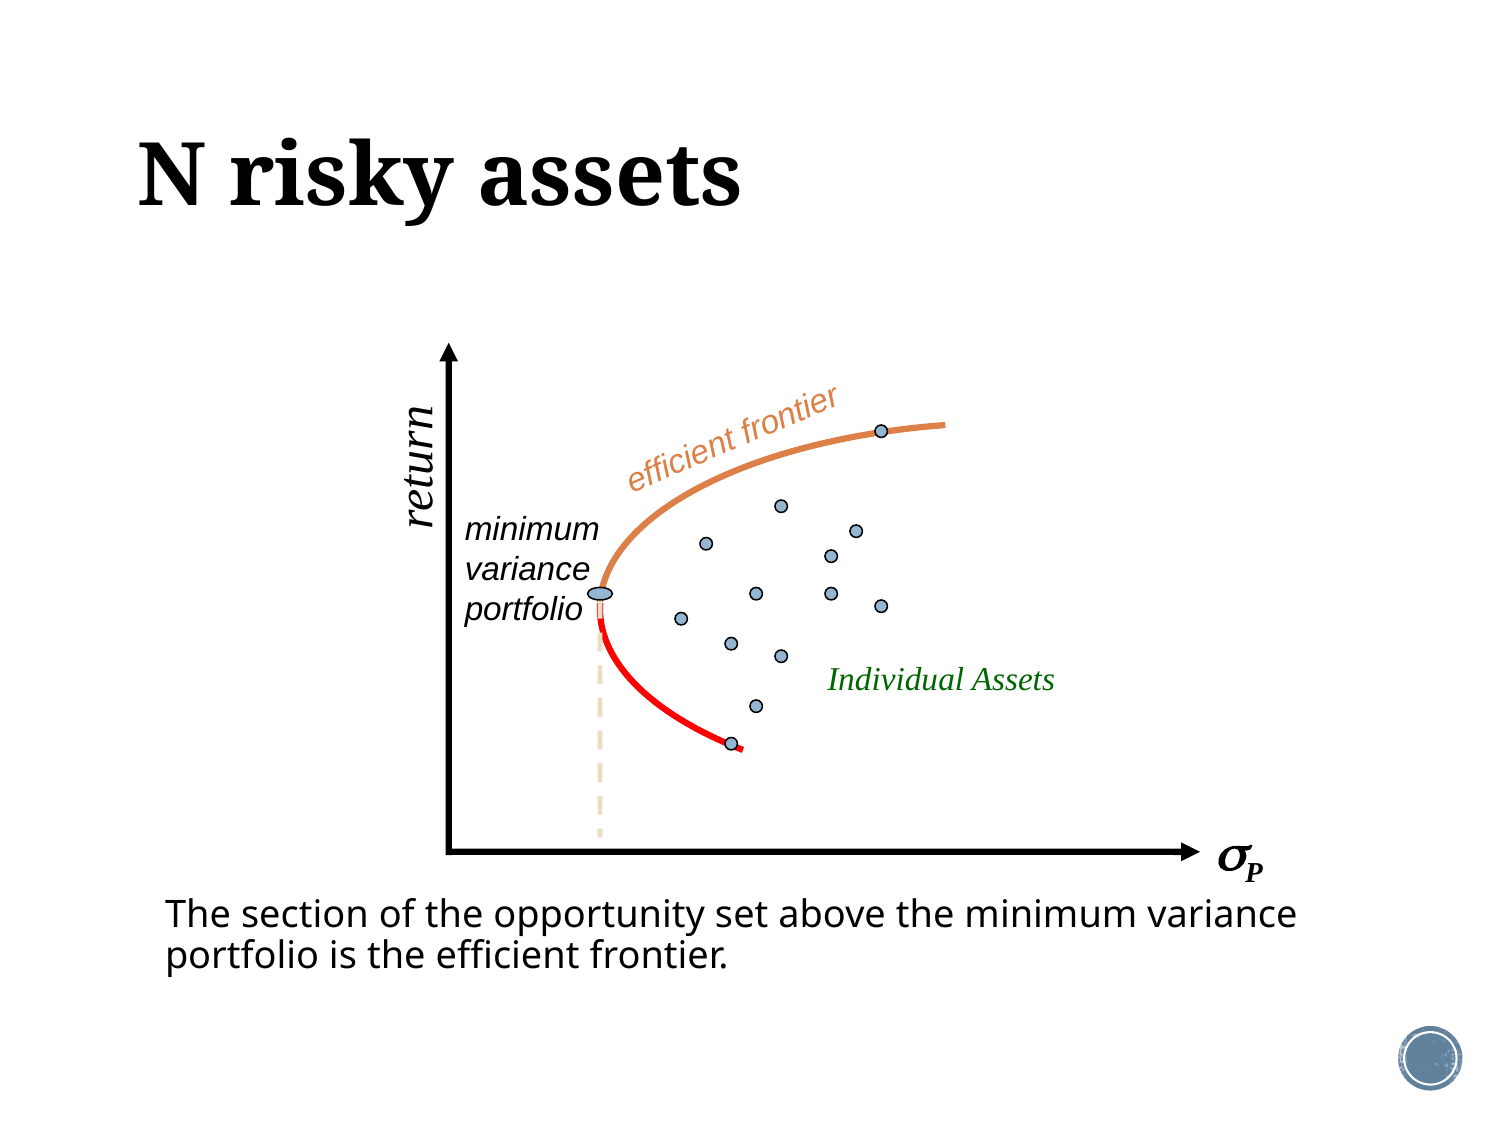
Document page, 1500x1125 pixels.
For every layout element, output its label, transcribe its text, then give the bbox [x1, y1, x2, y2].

title N risky assets [76, 88, 1500, 267]
text_box [674, 612, 688, 625]
text_box [849, 524, 863, 538]
text_box [874, 424, 888, 438]
text_box [749, 587, 763, 600]
text_box [442, 342, 455, 856]
text_box [449, 845, 1200, 859]
text_box [824, 587, 838, 600]
text_box return [374, 325, 450, 544]
text_box efficient frontier [551, 360, 861, 534]
text_box Individual Assets [812, 649, 1075, 705]
text_box [774, 649, 788, 663]
text_box [774, 499, 788, 513]
text_box [625, 425, 1012, 608]
text_box [724, 737, 738, 750]
text_box [749, 699, 763, 713]
text_box P [1200, 812, 1300, 896]
text_box [874, 599, 888, 613]
text_box [604, 603, 1013, 750]
text_box [724, 637, 738, 650]
text_box minimum variance portfolio [450, 499, 625, 635]
text_box [699, 537, 713, 550]
text_box [824, 549, 838, 563]
list The section of the opportunity set above the minimum variance portfolio is the efficient frontier. [150, 887, 1425, 985]
